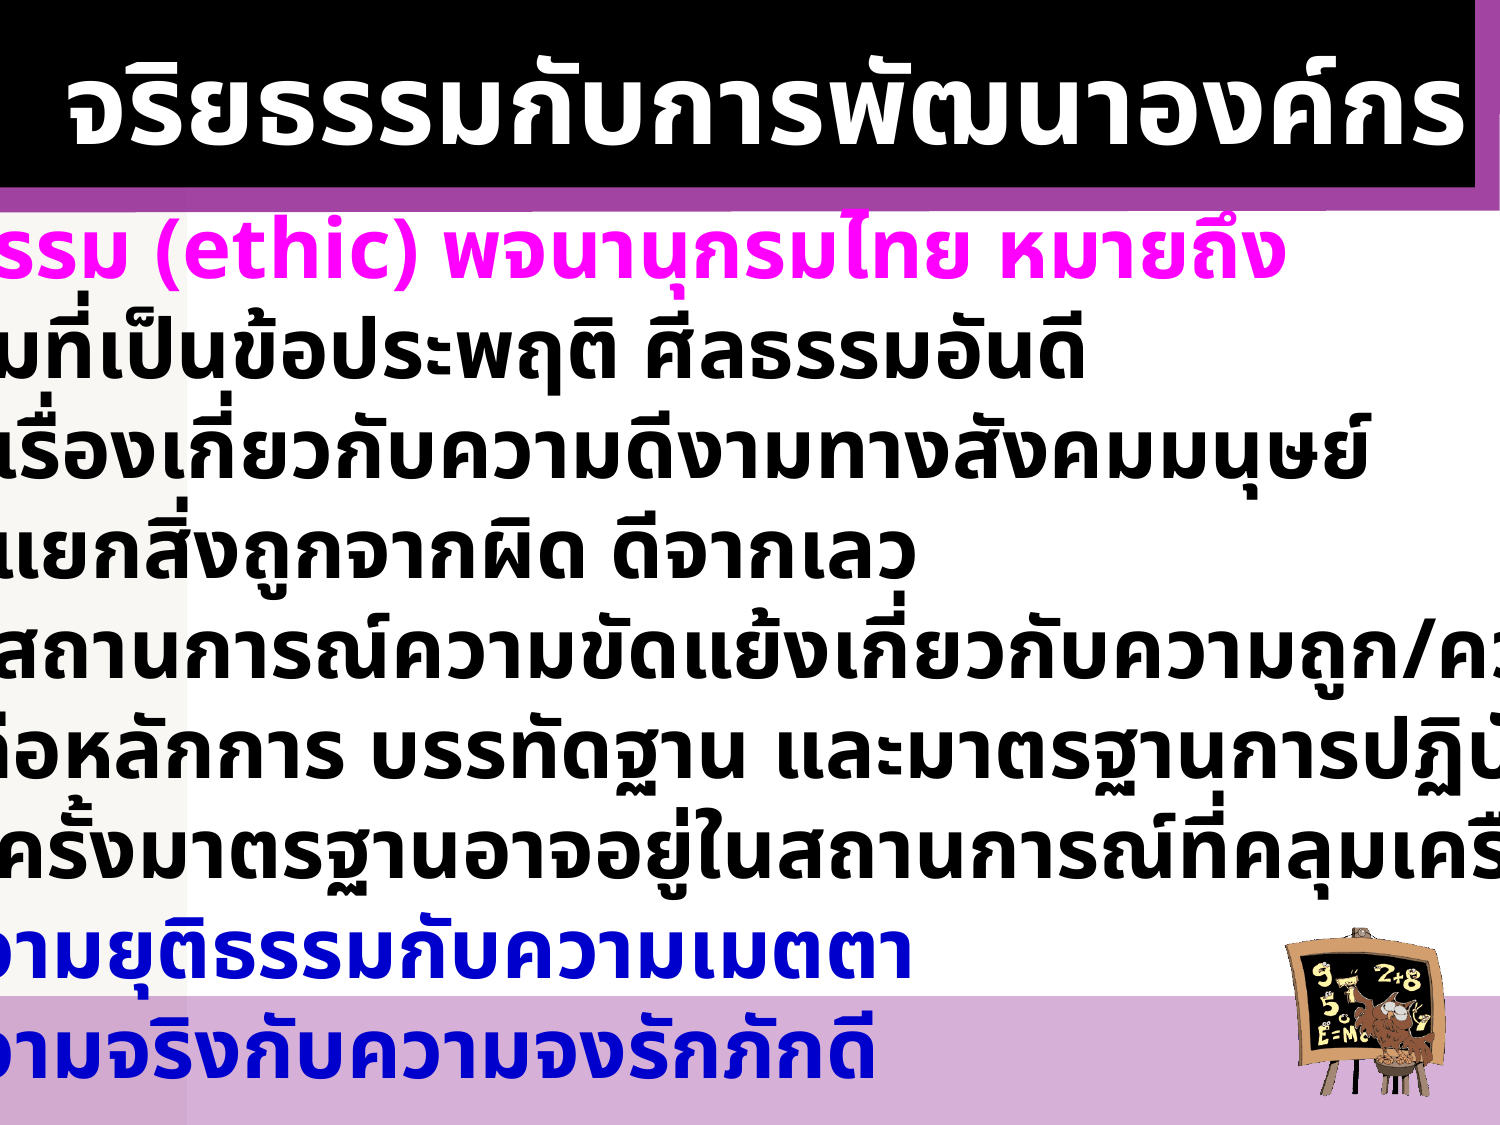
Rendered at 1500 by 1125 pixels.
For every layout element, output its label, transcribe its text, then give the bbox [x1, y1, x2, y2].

text_box จริยธรรมกับการพัฒนาองค์กร [49, 24, 1500, 175]
picture [1274, 924, 1460, 1098]
text_box จริยธรรม (ethic) พจนานุกรมไทย หมายถึง ธรรมที่เป็นข้อประพฤติ ศีลธรรมอันดี เป็นเรื่องเกี่ยวกับความดีงามทางสังคมมนุษย์ การแยกสิ่งถูกจากผิด ดีจากเลว เป็นสถานการณ์ความขัดแย้งเกี่ยวกับความถูก/ความผิด ยึดถือหลักการ บรรทัดฐาน และมาตรฐานการปฏิบัติ บางครั้งมาตรฐานอาจอยู่ในสถานการณ์ที่คลุมเครือ - ความยุติธรรมกับความเมตตา - ความจริงกับความจงรักภักดี [0, 187, 1500, 1103]
